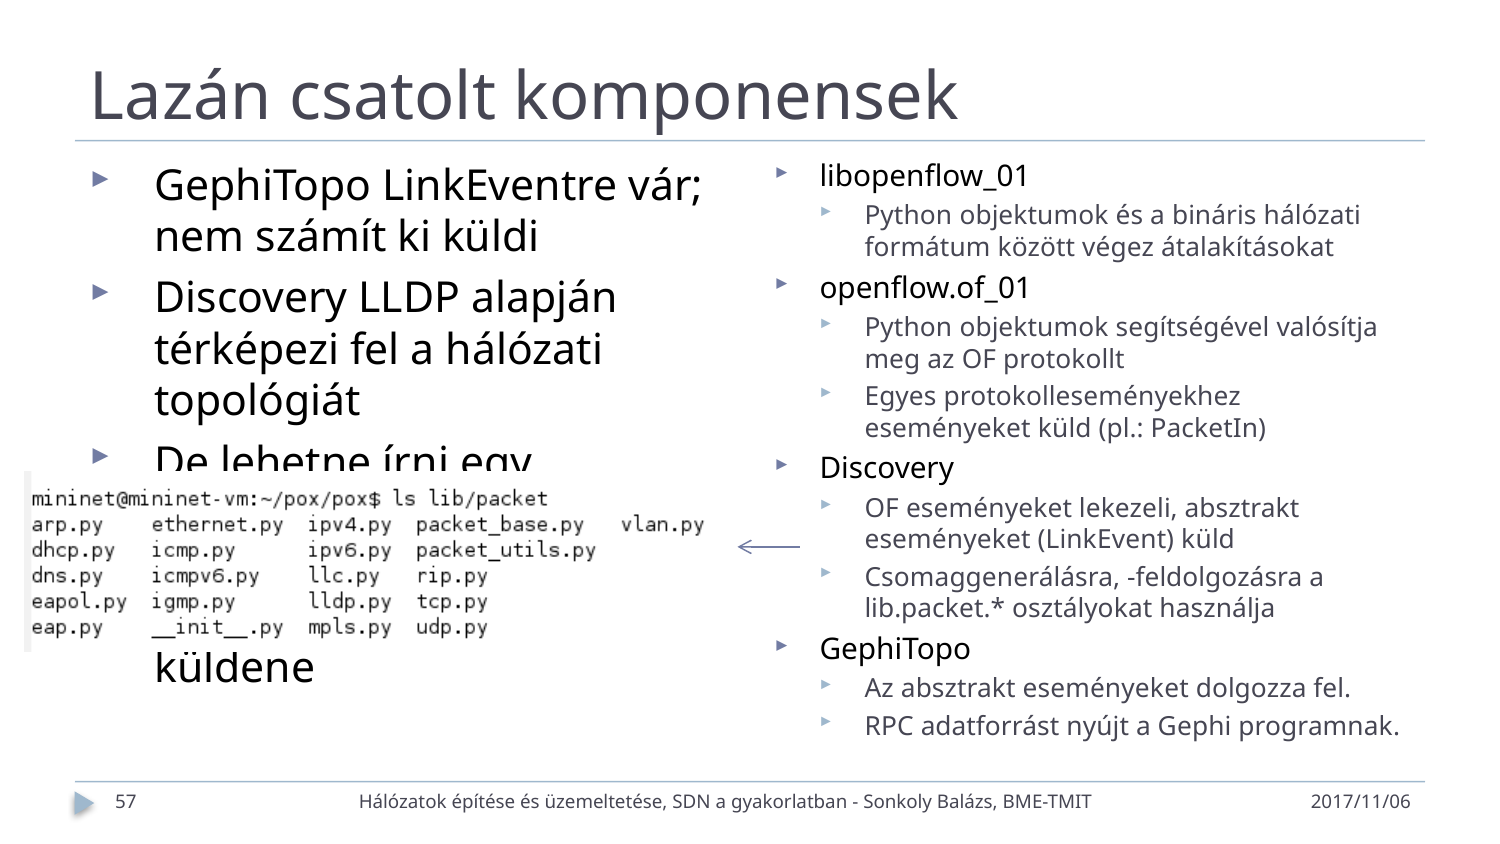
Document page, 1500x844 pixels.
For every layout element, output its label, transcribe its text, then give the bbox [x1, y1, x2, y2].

picture [24, 471, 720, 652]
list libopenflow_01 Python objektumok és a bináris hálózati formátum között végez átalakításokat openflow.of_01 Python objektumok segítségével valósítja meg az OF protokollt Egyes protokolleseményekhez eseményeket küld (pl.: PacketIn) Discovery OF eseményeket lekezeli, absztrakt eseményeket (LinkEvent) küld Csomaggenerálásra, -feldolgozásra a lib.packet.* osztályokat használja GephiTopo Az absztrakt eseményeket dolgozza fel. RPC adatforrást nyújt a Gephi programnak. [759, 149, 1423, 758]
footer Hálózatok építése és üzemeltetése, SDN a gyakorlatban - Sonkoly Balázs, BME-TMIT [287, 782, 1163, 827]
slide_number 57 [100, 782, 263, 827]
title Lazán csatolt komponensek [75, 28, 1425, 141]
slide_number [1175, 782, 1426, 827]
list GephiTopo LinkEventre vár; nem számít ki küldi Discovery LLDP alapján térképezi fel a hálózati topológiát De lehetne írni egy komponenst, ami pl. OSPF hello üzeneteket használna, de ugyanúgy LinkEventeket küldene [75, 150, 738, 758]
